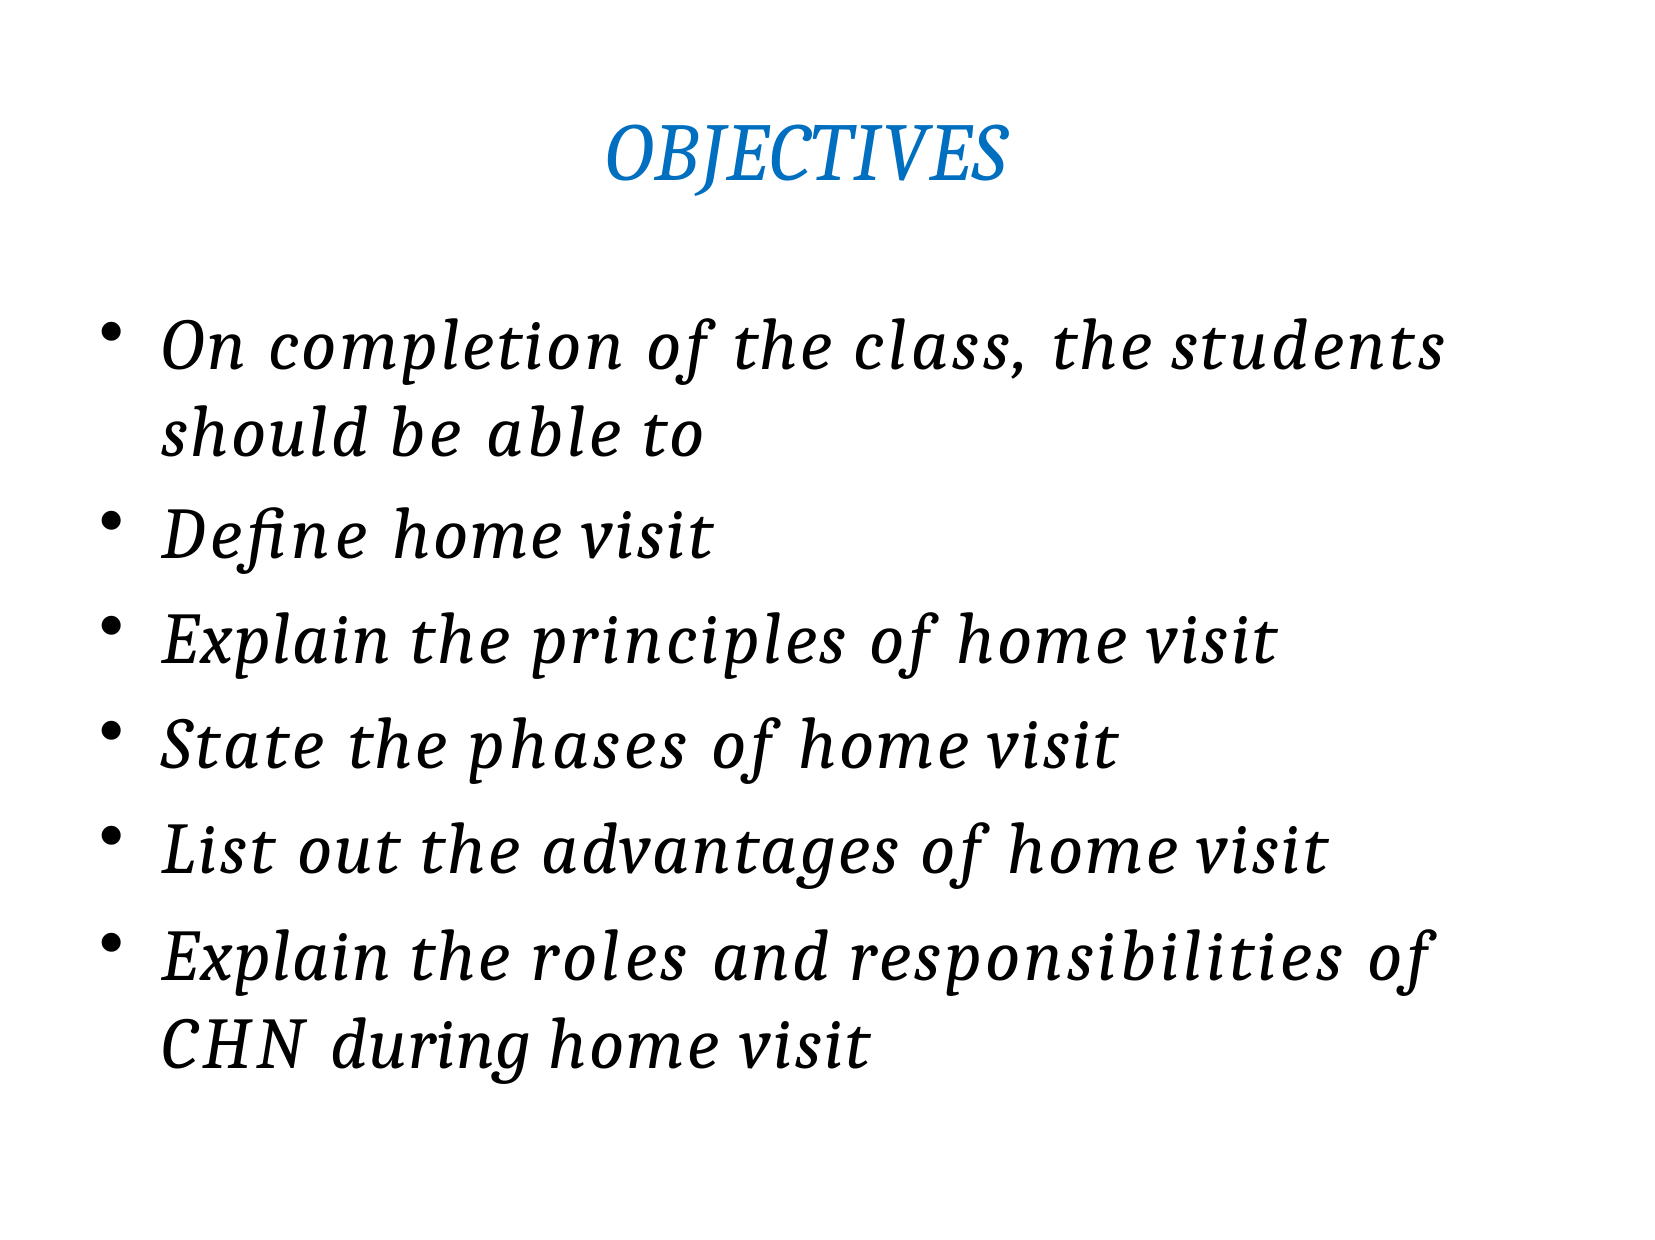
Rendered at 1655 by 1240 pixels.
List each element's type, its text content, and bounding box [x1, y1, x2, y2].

text_box On completion of the class, the students should be able to Define home visit Explain the principles of home visit State the phases of home visit List out the advantages of home visit Explain the roles and responsibilities of CHN during home visit [97, 290, 1485, 1083]
title OBJECTIVES [603, 95, 1049, 290]
